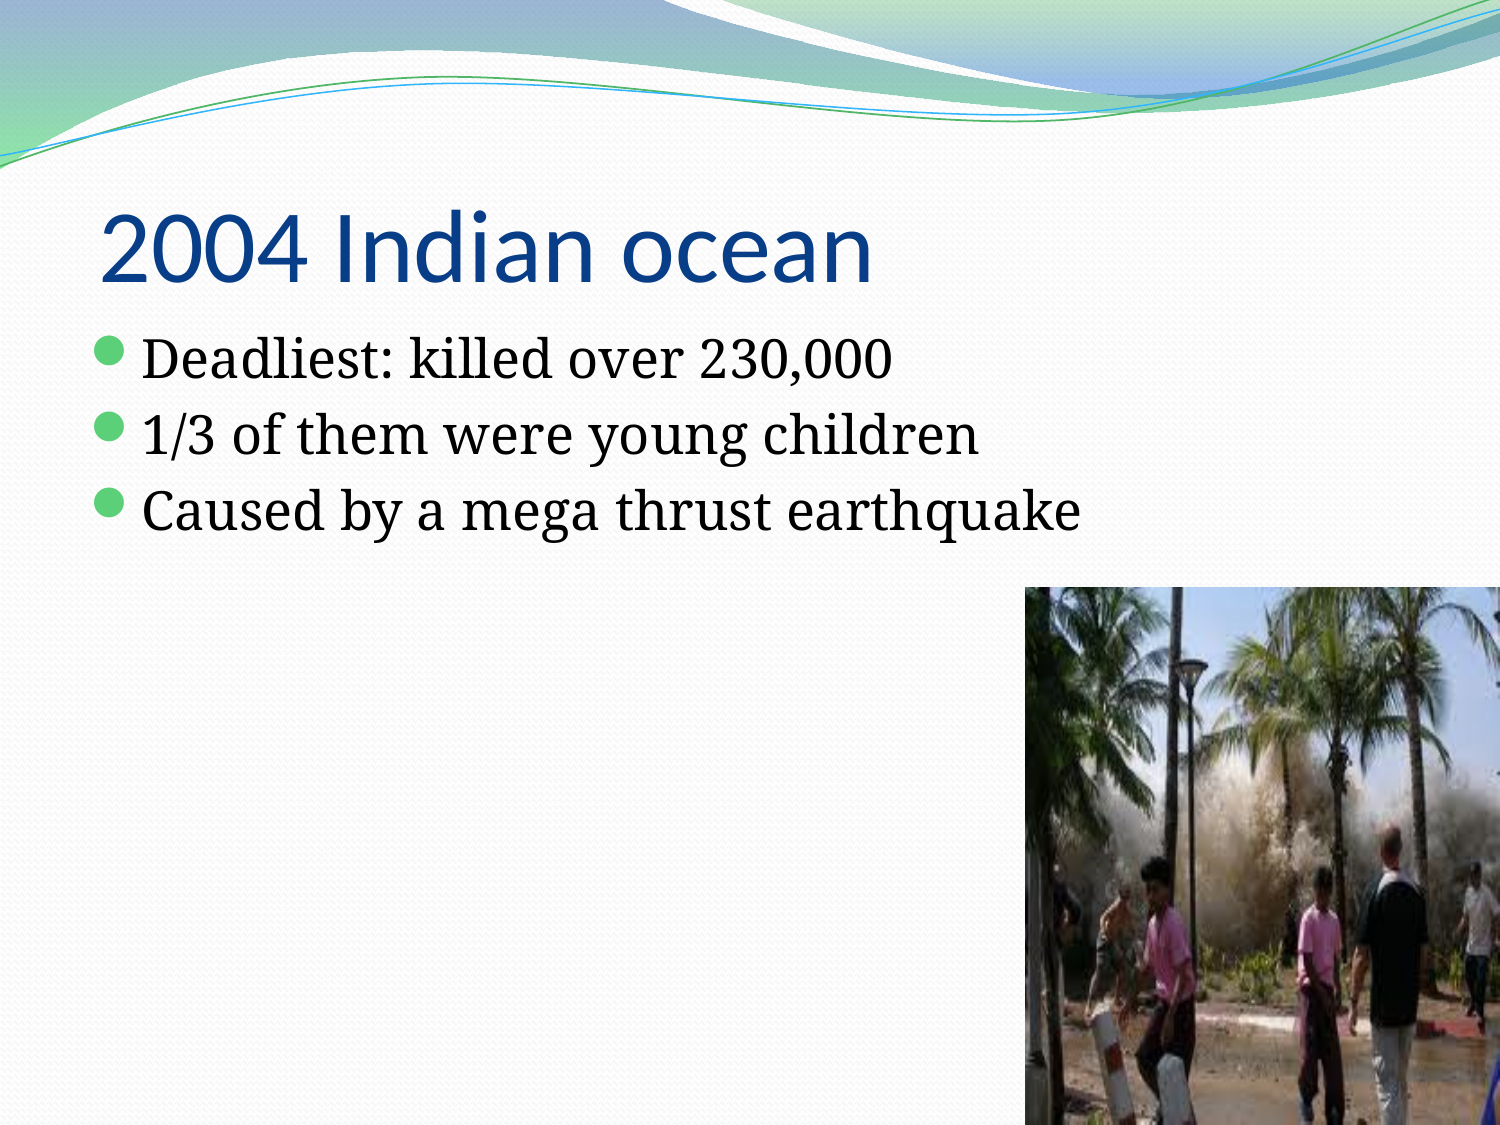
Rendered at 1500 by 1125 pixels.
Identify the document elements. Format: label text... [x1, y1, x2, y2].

picture [1024, 586, 1500, 1125]
title 2004 Indian ocean [75, 115, 1425, 303]
list Deadliest: killed over 230,000 1/3 of them were young children Caused by a mega thrust earthquake [75, 317, 1425, 1038]
